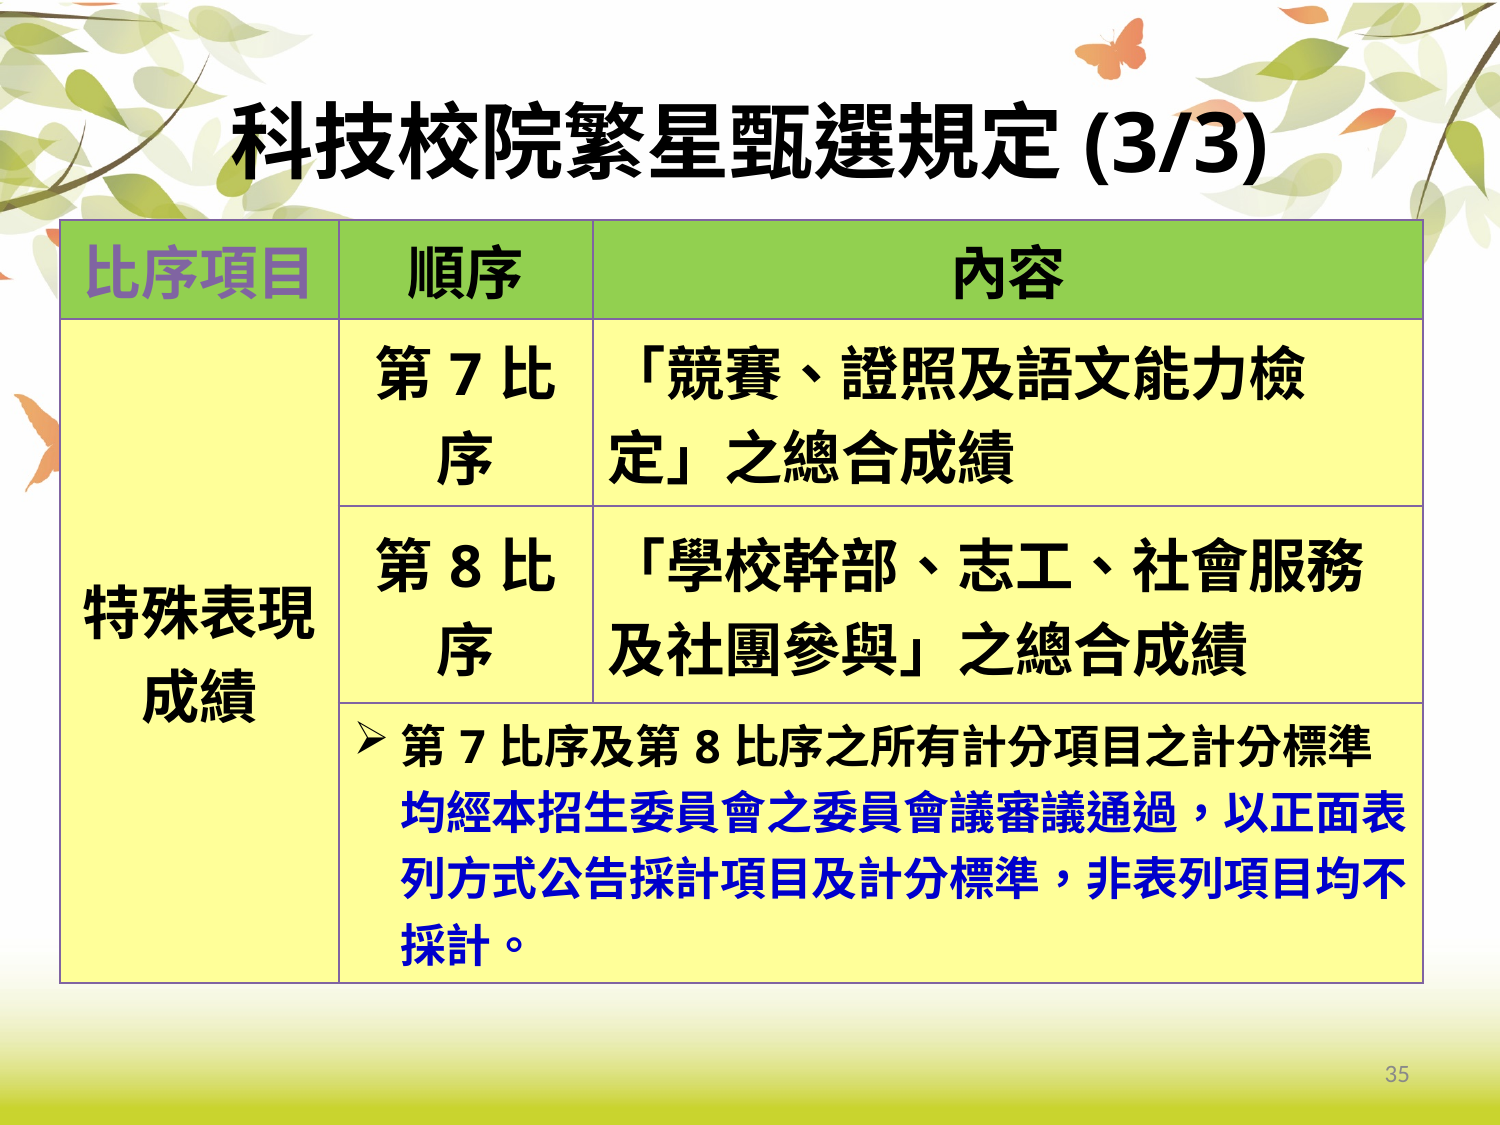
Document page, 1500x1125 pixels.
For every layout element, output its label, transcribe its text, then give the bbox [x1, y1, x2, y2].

table_cell 第8比序 [340, 507, 592, 702]
table_cell 「競賽、證照及語文能力檢定」之總合成績 [594, 320, 1422, 505]
table_cell 特殊表現成績 [61, 320, 338, 982]
picture [0, 0, 1500, 1125]
table_cell 「學校幹部、志工、社會服務及社團參與」之總合成績 [594, 507, 1422, 702]
slide_number 35 [1074, 1042, 1425, 1103]
table_header 順序 [340, 221, 592, 318]
table_cell 第7比序 [340, 320, 592, 505]
table_header 內容 [594, 221, 1422, 318]
title 科技校院繁星甄選規定(3/3) [75, 45, 1425, 233]
table_cell 第7比序及第8比序之所有計分項目之計分標準均經本招生委員會之委員會議審議通過，以正面表列方式公告採計項目及計分標準，非表列項目均不採計。 [340, 704, 1422, 982]
table_header 比序項目 [61, 221, 338, 318]
